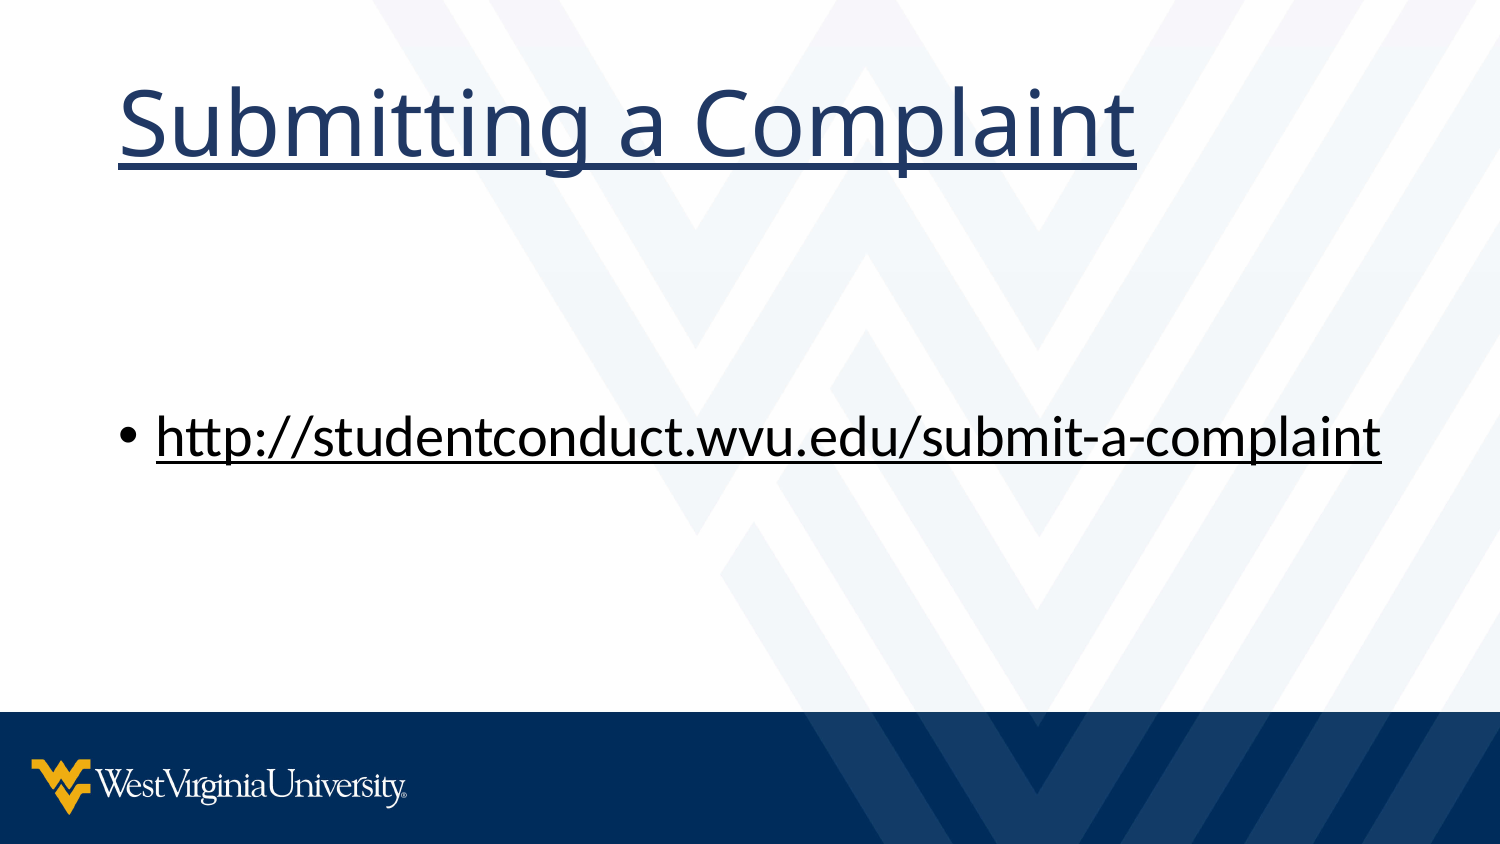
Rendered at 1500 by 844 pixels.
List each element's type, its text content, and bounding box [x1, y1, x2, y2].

list http://studentconduct.wvu.edu/submit-a-complaint [103, 224, 1463, 760]
title Submitting a Complaint [103, 45, 1397, 208]
picture [0, 0, 1500, 844]
